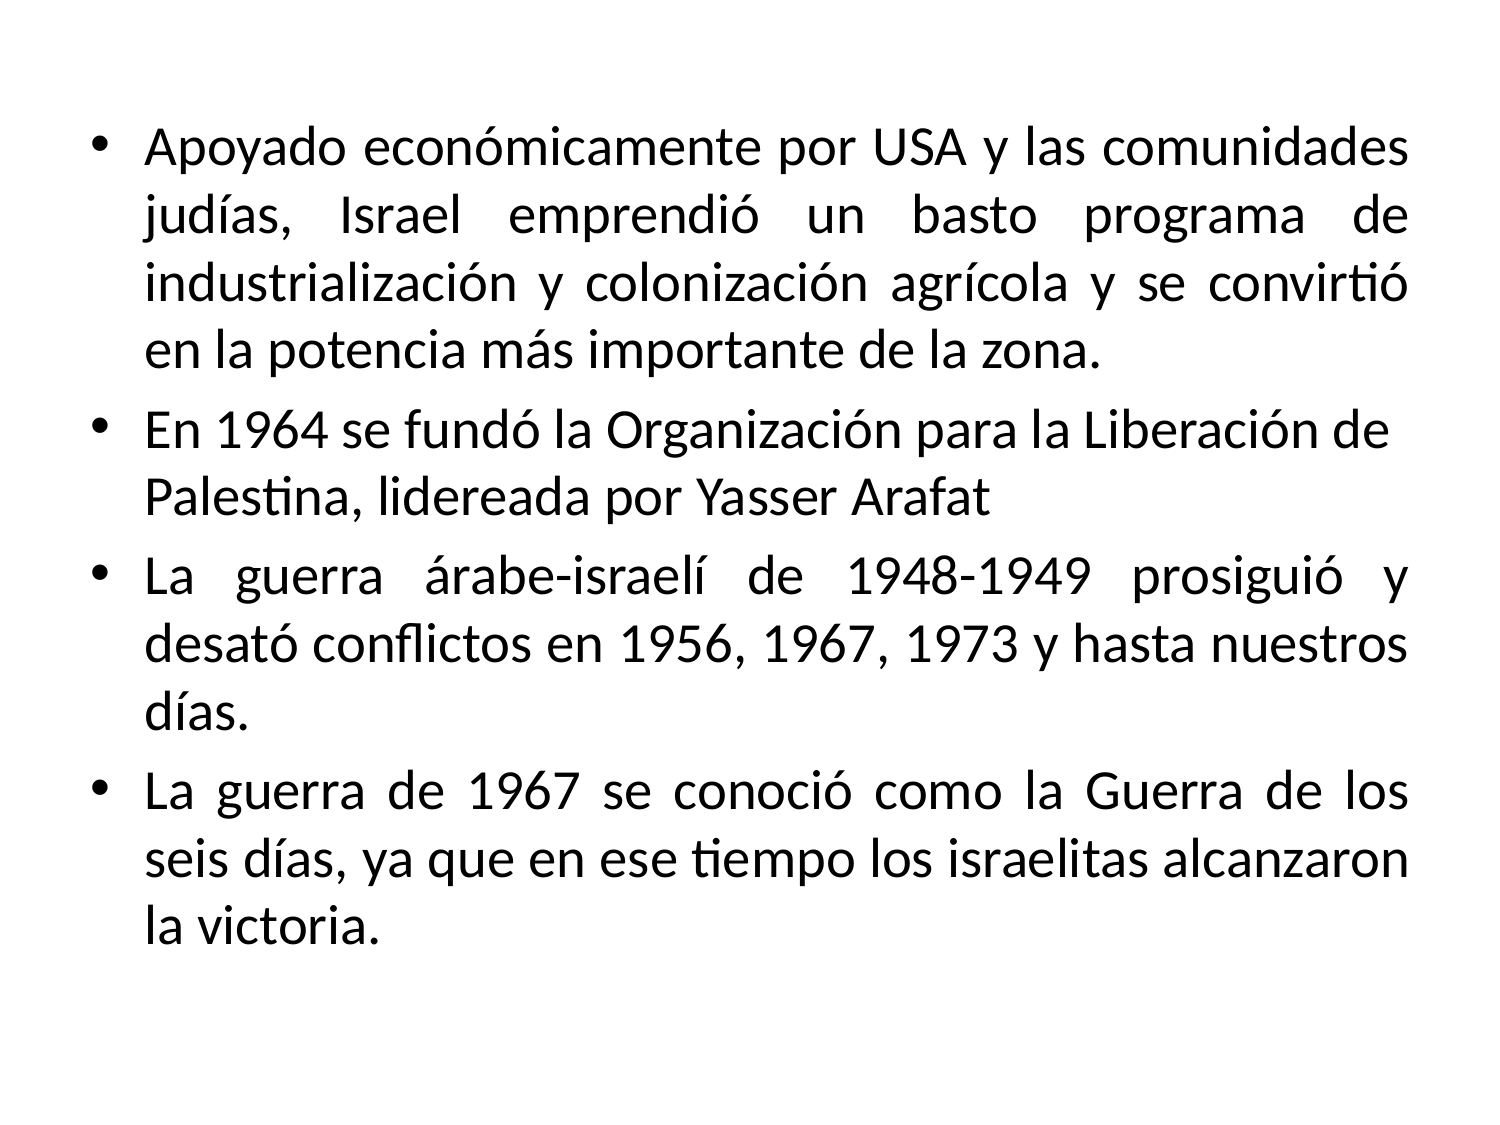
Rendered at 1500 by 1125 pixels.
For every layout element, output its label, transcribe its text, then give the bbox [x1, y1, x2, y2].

list Apoyado económicamente por USA y las comunidades judías, Israel emprendió un basto programa de industrialización y colonización agrícola y se convirtió en la potencia más importante de la zona. En 1964 se fundó la Organización para la Liberación de Palestina, lidereada por Yasser Arafat La guerra árabe-israelí de 1948-1949 prosiguió y desató conflictos en 1956, 1967, 1973 y hasta nuestros días. La guerra de 1967 se conoció como la Guerra de los seis días, ya que en ese tiempo los israelitas alcanzaron la victoria. [75, 101, 1425, 1005]
